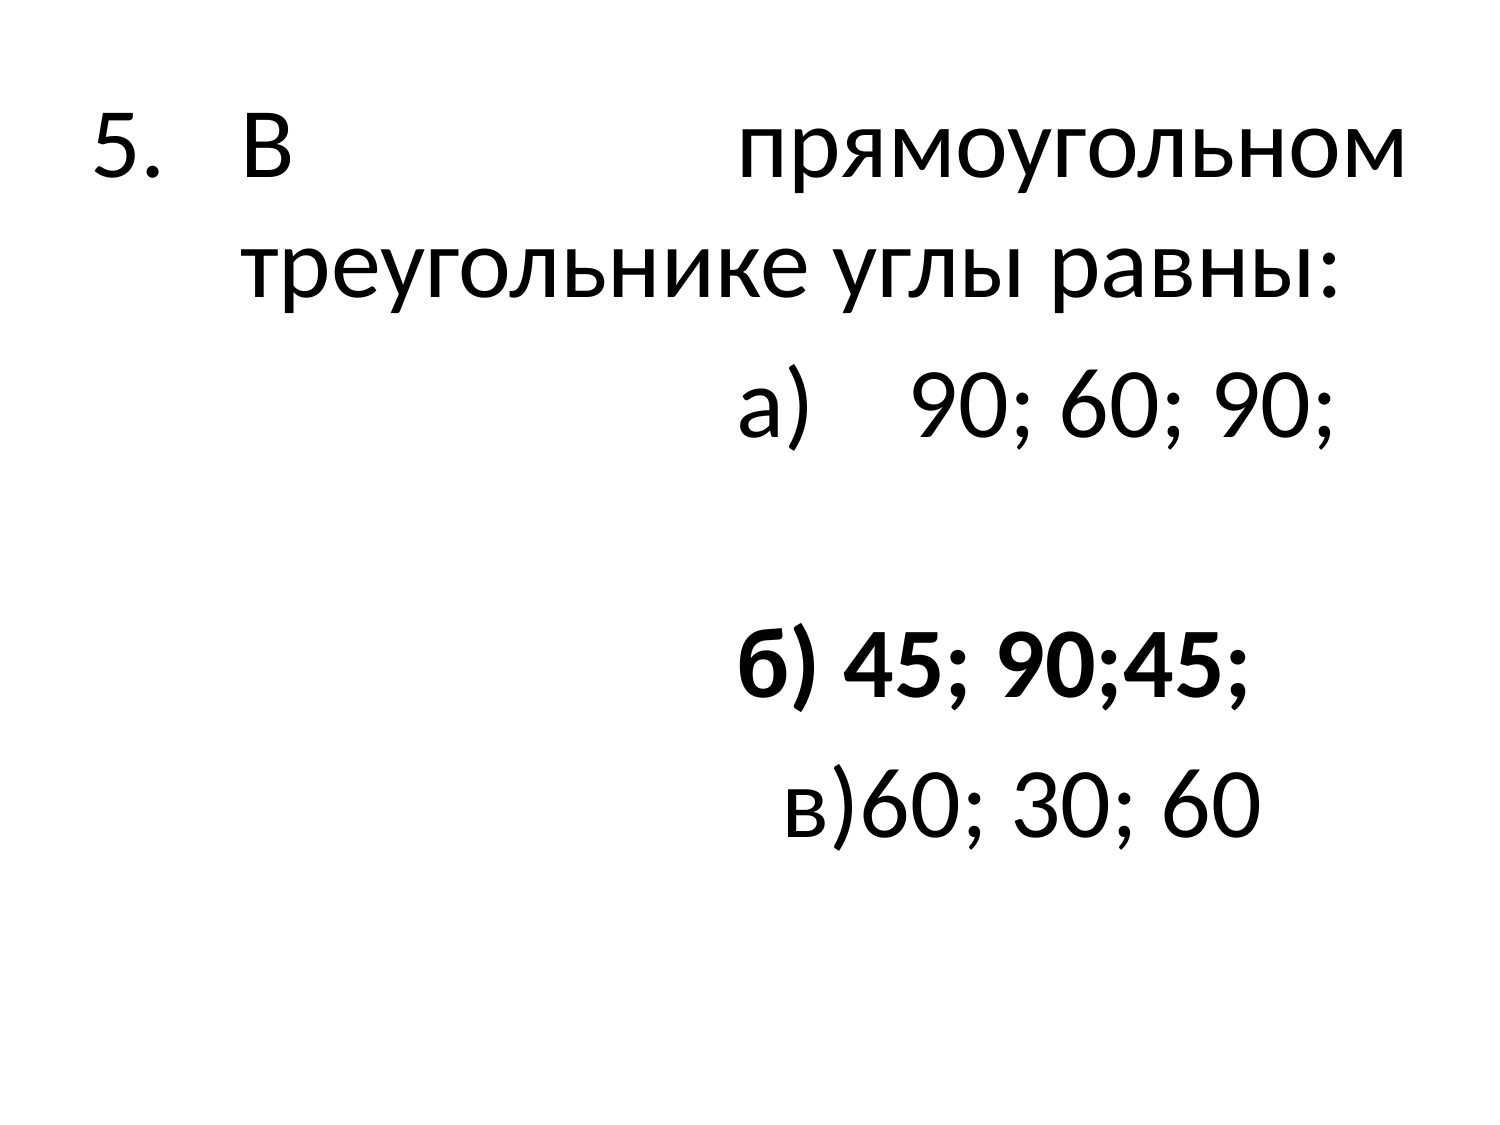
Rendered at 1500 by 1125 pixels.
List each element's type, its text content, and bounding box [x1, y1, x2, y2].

list В прямоугольном треугольнике углы равны: а) 90; 60; 90; б) 45; 90;45; в)60; 30; 60 [75, 70, 1425, 1005]
